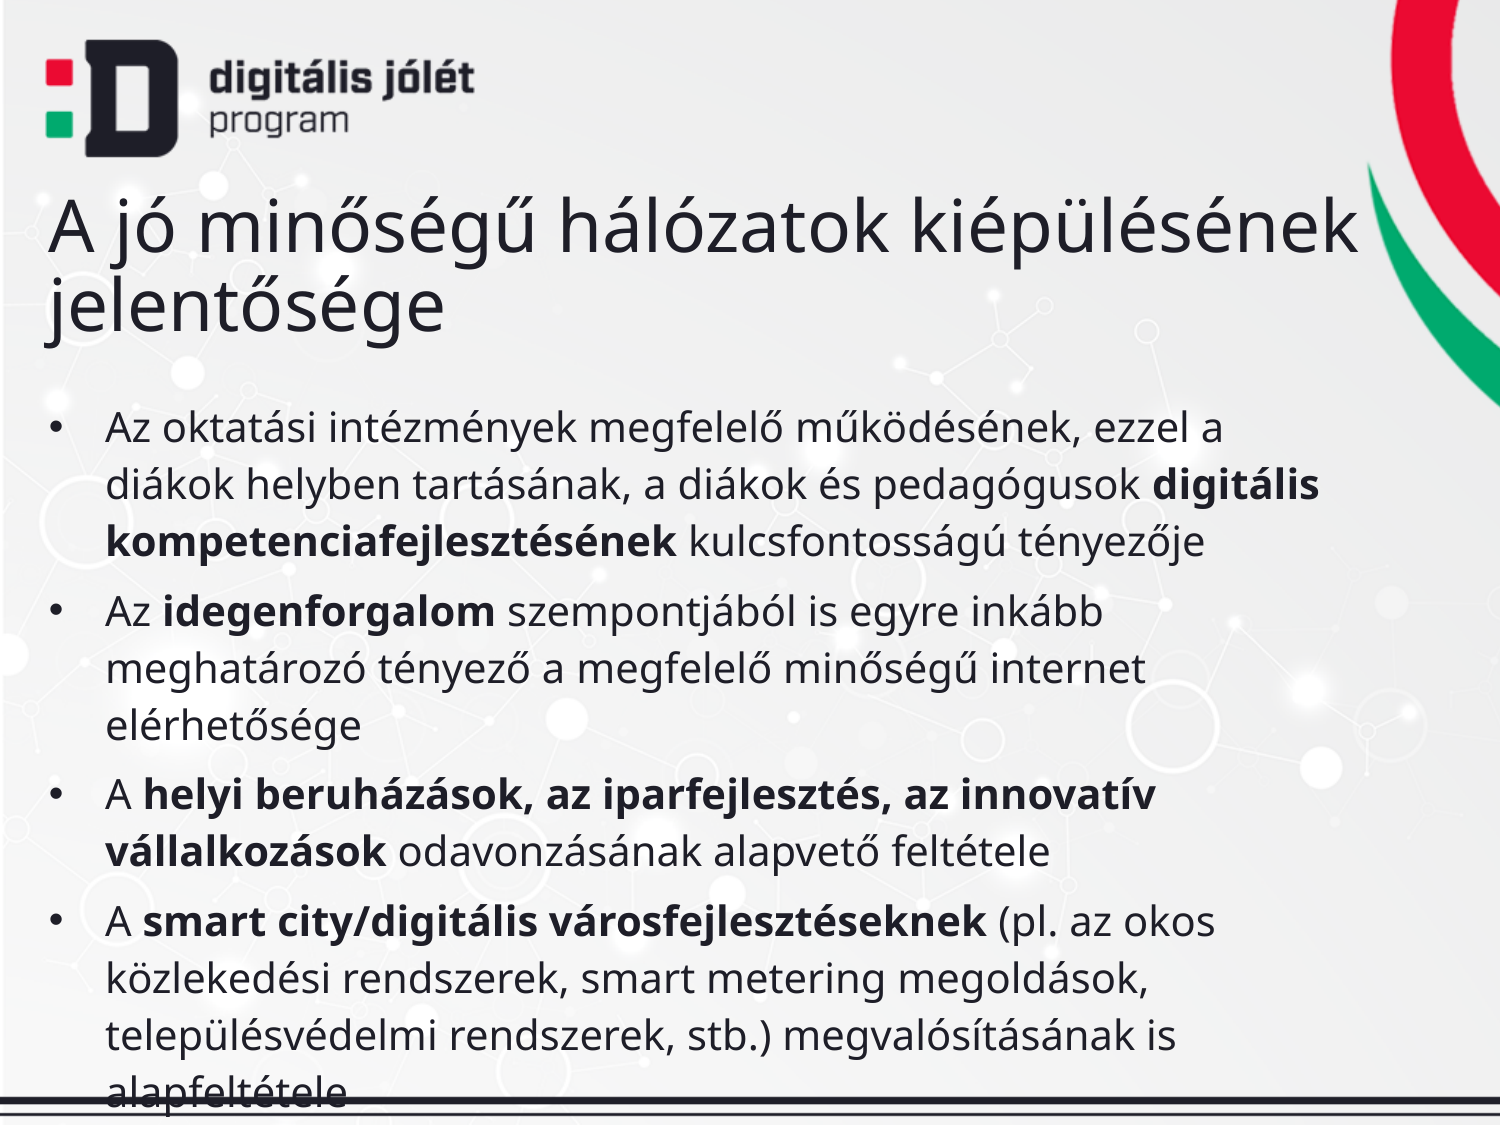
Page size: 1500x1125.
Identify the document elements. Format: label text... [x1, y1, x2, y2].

picture [0, 0, 1500, 1125]
text_box A jó minőségű hálózatok kiépülésének jelentősége [41, 177, 1412, 359]
text_box Az oktatási intézmények megfelelő működésének, ezzel a diákok helyben tartásának, a diákok és pedagógusok digitális kompetenciafejlesztésének kulcsfontosságú tényezője Az idegenforgalom szempontjából is egyre inkább meghatározó tényező a megfelelő minőségű internet elérhetősége A helyi beruházások, az iparfejlesztés, az innovatív vállalkozások odavonzásának alapvető feltétele A smart city/digitális városfejlesztéseknek (pl. az okos közlekedési rendszerek, smart metering megoldások, településvédelmi rendszerek, stb.) megvalósításának is alapfeltétele [41, 386, 1365, 1124]
